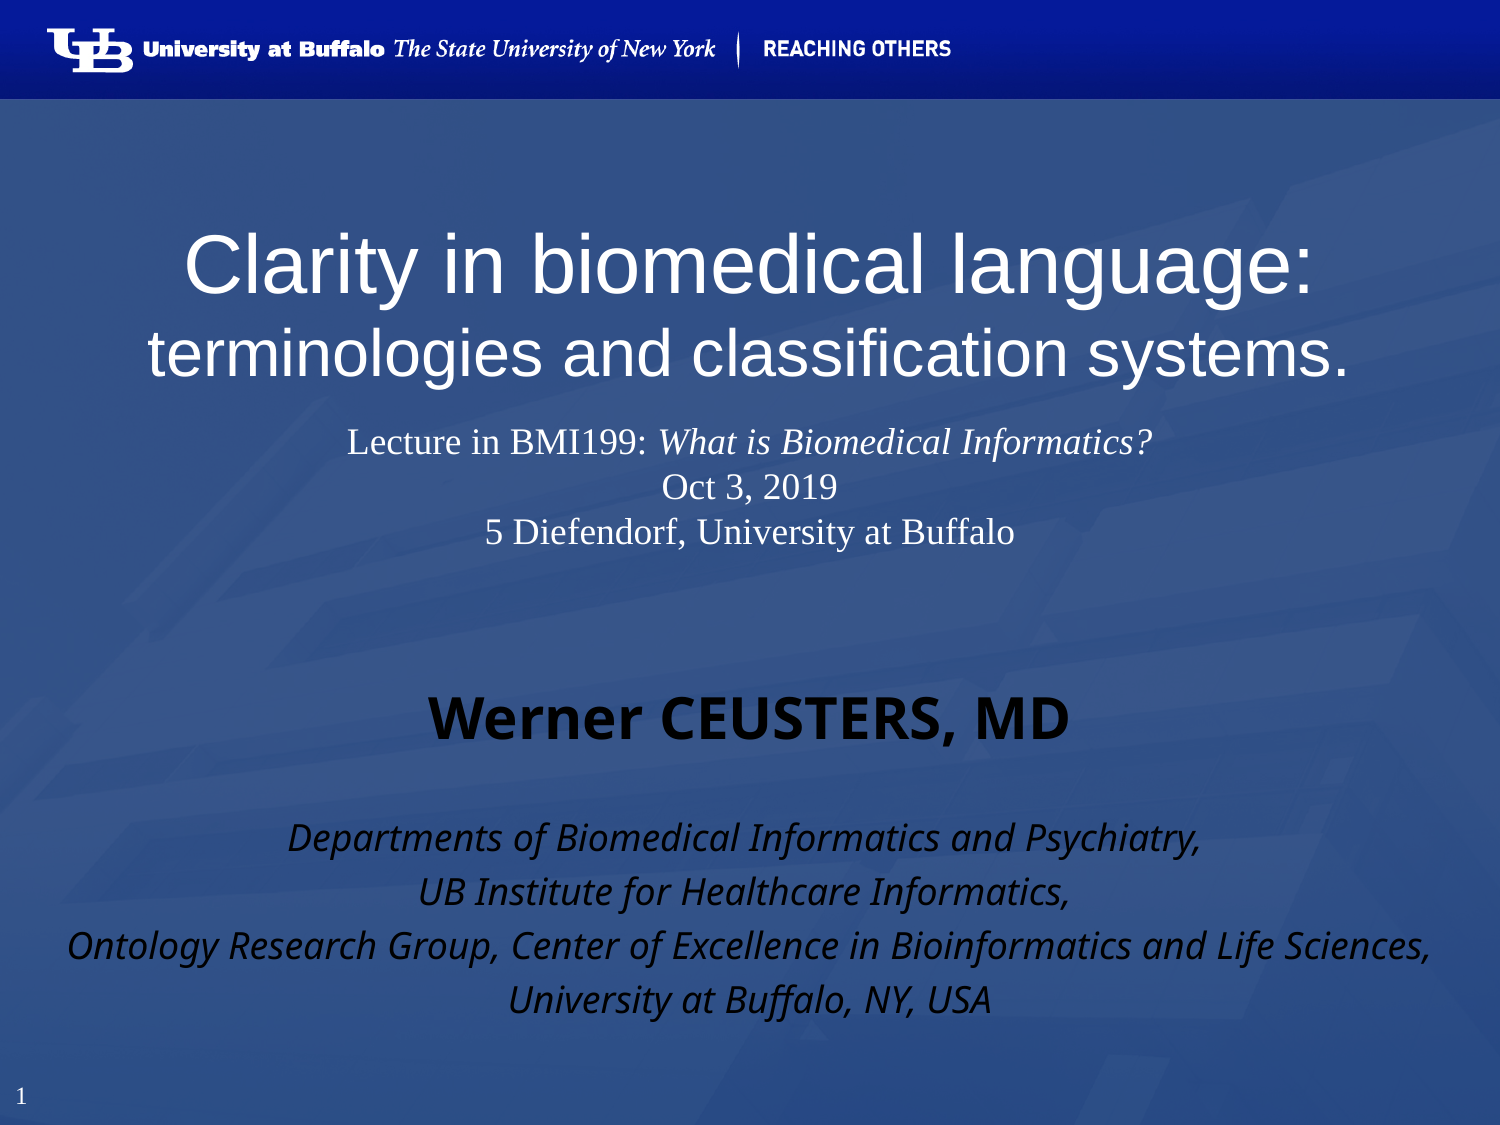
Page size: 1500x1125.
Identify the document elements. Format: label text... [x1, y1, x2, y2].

picture [0, 0, 1500, 99]
subtitle Werner CEUSTERS, MD Departments of Biomedical Informatics and Psychiatry, UB Institute for Healthcare Informatics, Ontology Research Group, Center of Excellence in Bioinformatics and Life Sciences, University at Buffalo, NY, USA [0, 687, 1500, 950]
title Clarity in biomedical language: terminologies and classification systems. Lecture in BMI199: What is Biomedical Informatics? Oct 3, 2019 5 Diefendorf, University at Buffalo [0, 202, 1500, 538]
slide_number 1 [0, 1065, 88, 1125]
